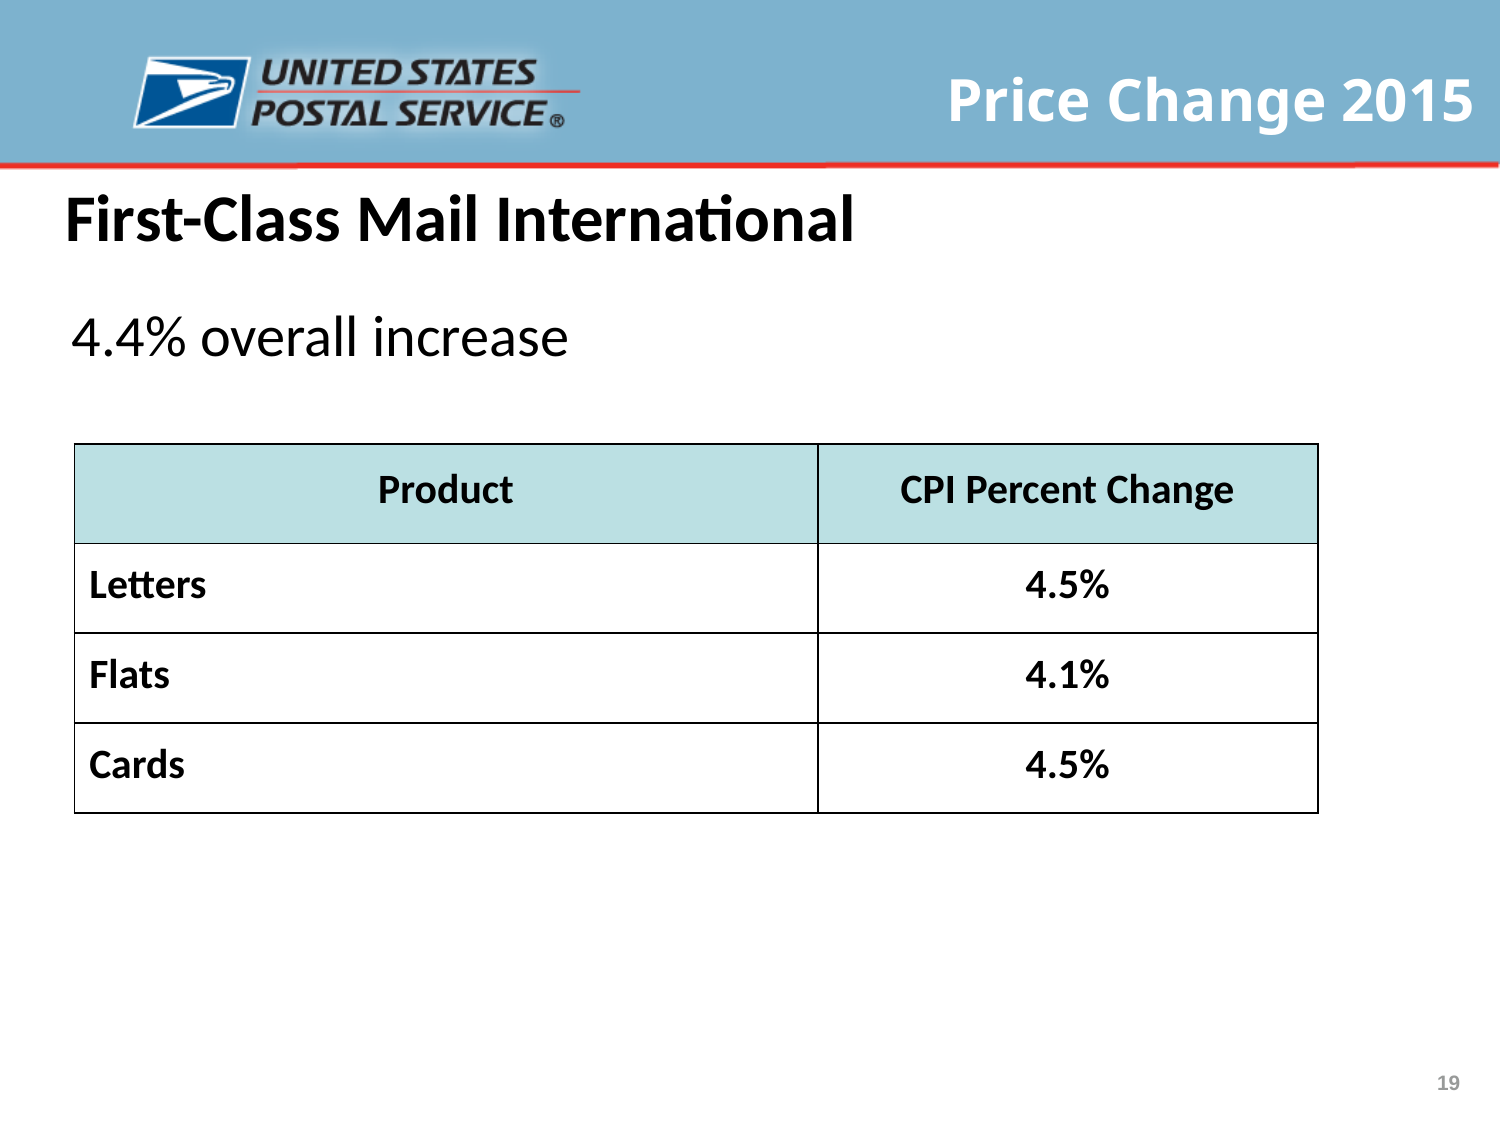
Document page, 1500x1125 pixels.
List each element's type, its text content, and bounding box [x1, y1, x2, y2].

table_cell Flats [75, 634, 817, 722]
table_header CPI Percent Change [819, 457, 1317, 543]
table_cell 4.5% [819, 724, 1317, 812]
table_cell Letters [75, 544, 817, 632]
table_cell Cards [75, 724, 817, 812]
text_box First-Class Mail International [50, 182, 1486, 247]
table_cell 4.5% [819, 544, 1317, 632]
picture [0, 0, 1500, 170]
table_header Product [75, 457, 817, 543]
table_cell 4.1% [819, 634, 1317, 722]
text_box 4.4% overall increase [56, 290, 1451, 457]
slide_number 19 [1355, 1062, 1476, 1101]
